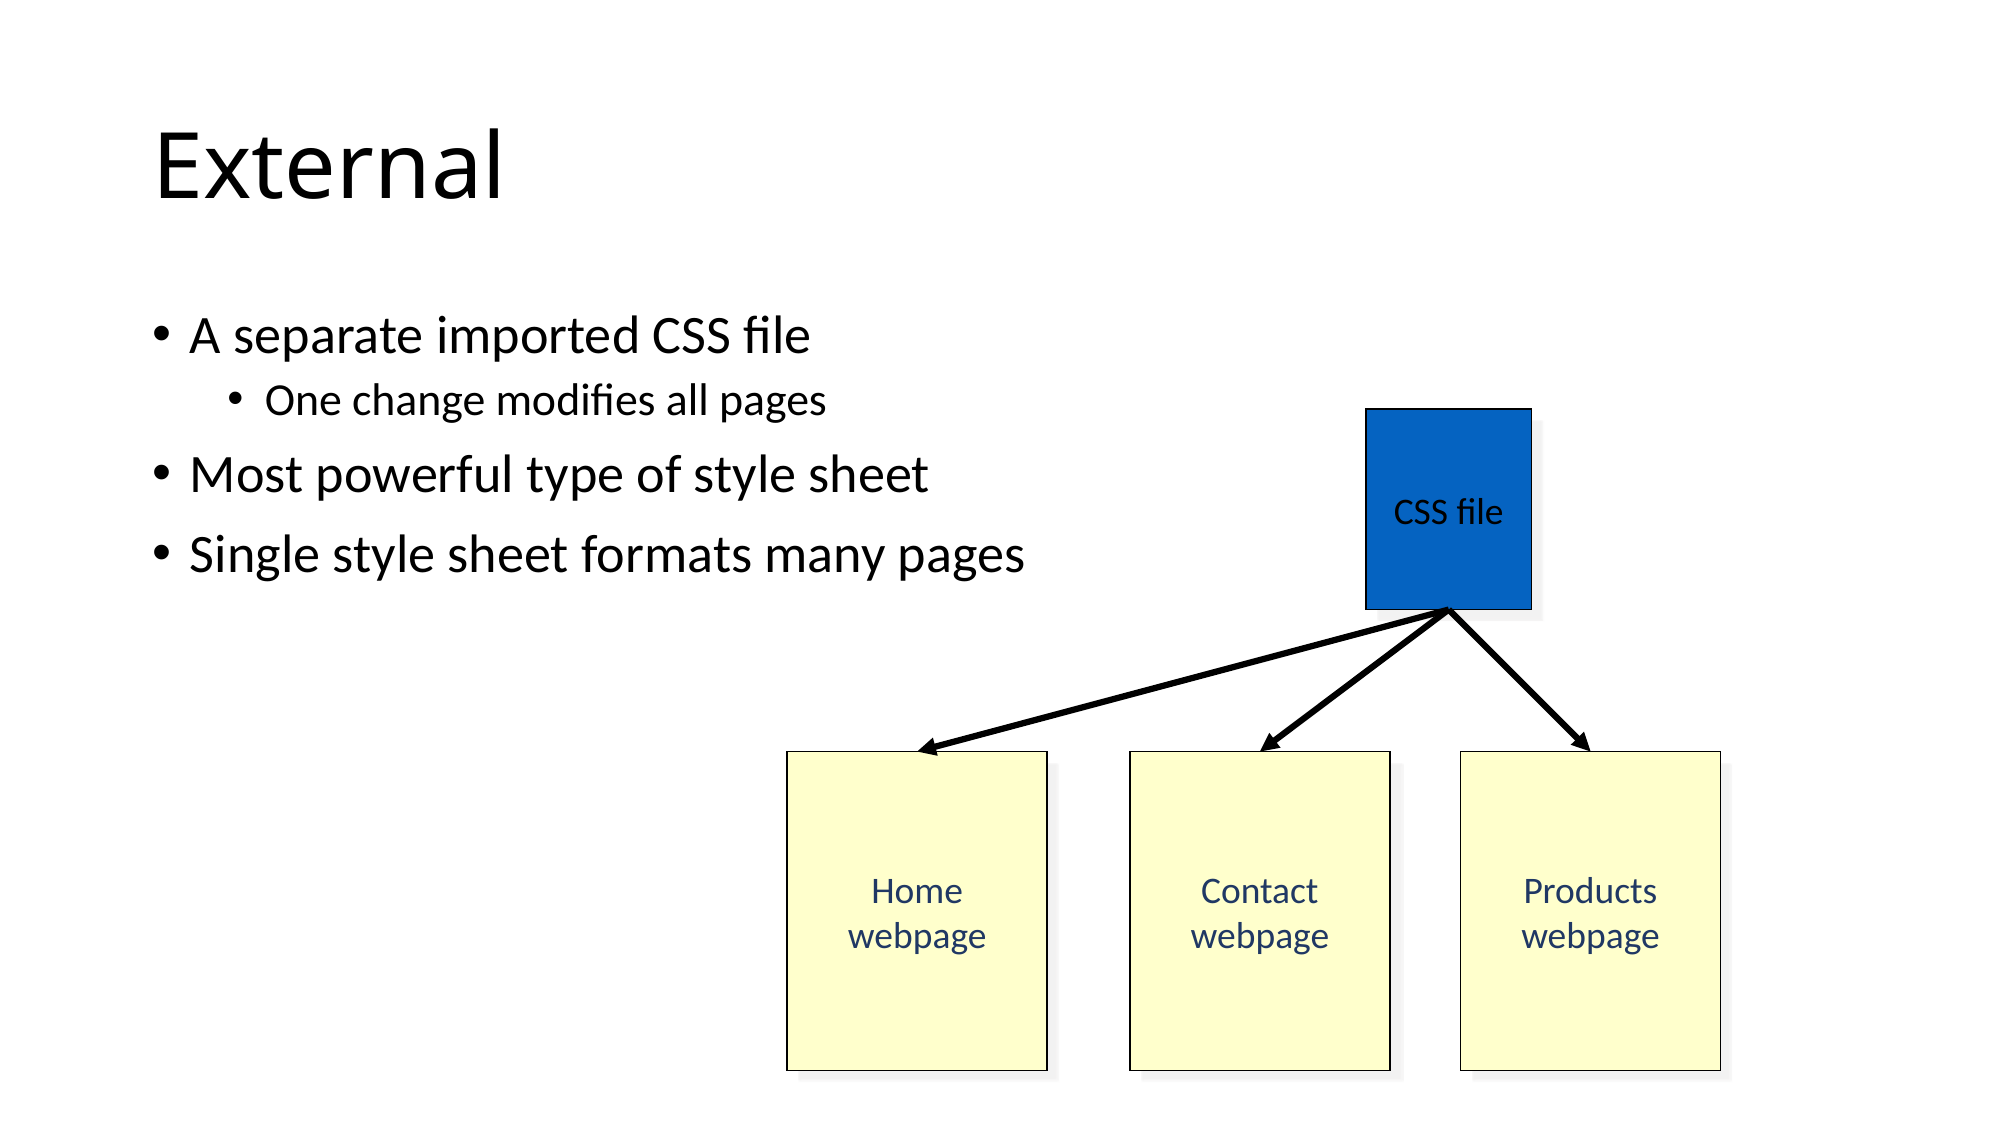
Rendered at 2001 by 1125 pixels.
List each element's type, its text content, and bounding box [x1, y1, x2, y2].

text_box Contact webpage [1129, 752, 1390, 1071]
text_box CSS file [1366, 408, 1532, 609]
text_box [1259, 609, 1448, 752]
text_box Home webpage [787, 751, 1048, 1071]
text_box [1448, 609, 1591, 752]
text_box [917, 609, 1259, 752]
title External [137, 59, 1863, 278]
list A separate imported CSS file One change modifies all pages Most powerful type of style sheet Single style sheet formats many pages [137, 299, 1863, 1014]
text_box Products webpage [1460, 751, 1721, 1071]
